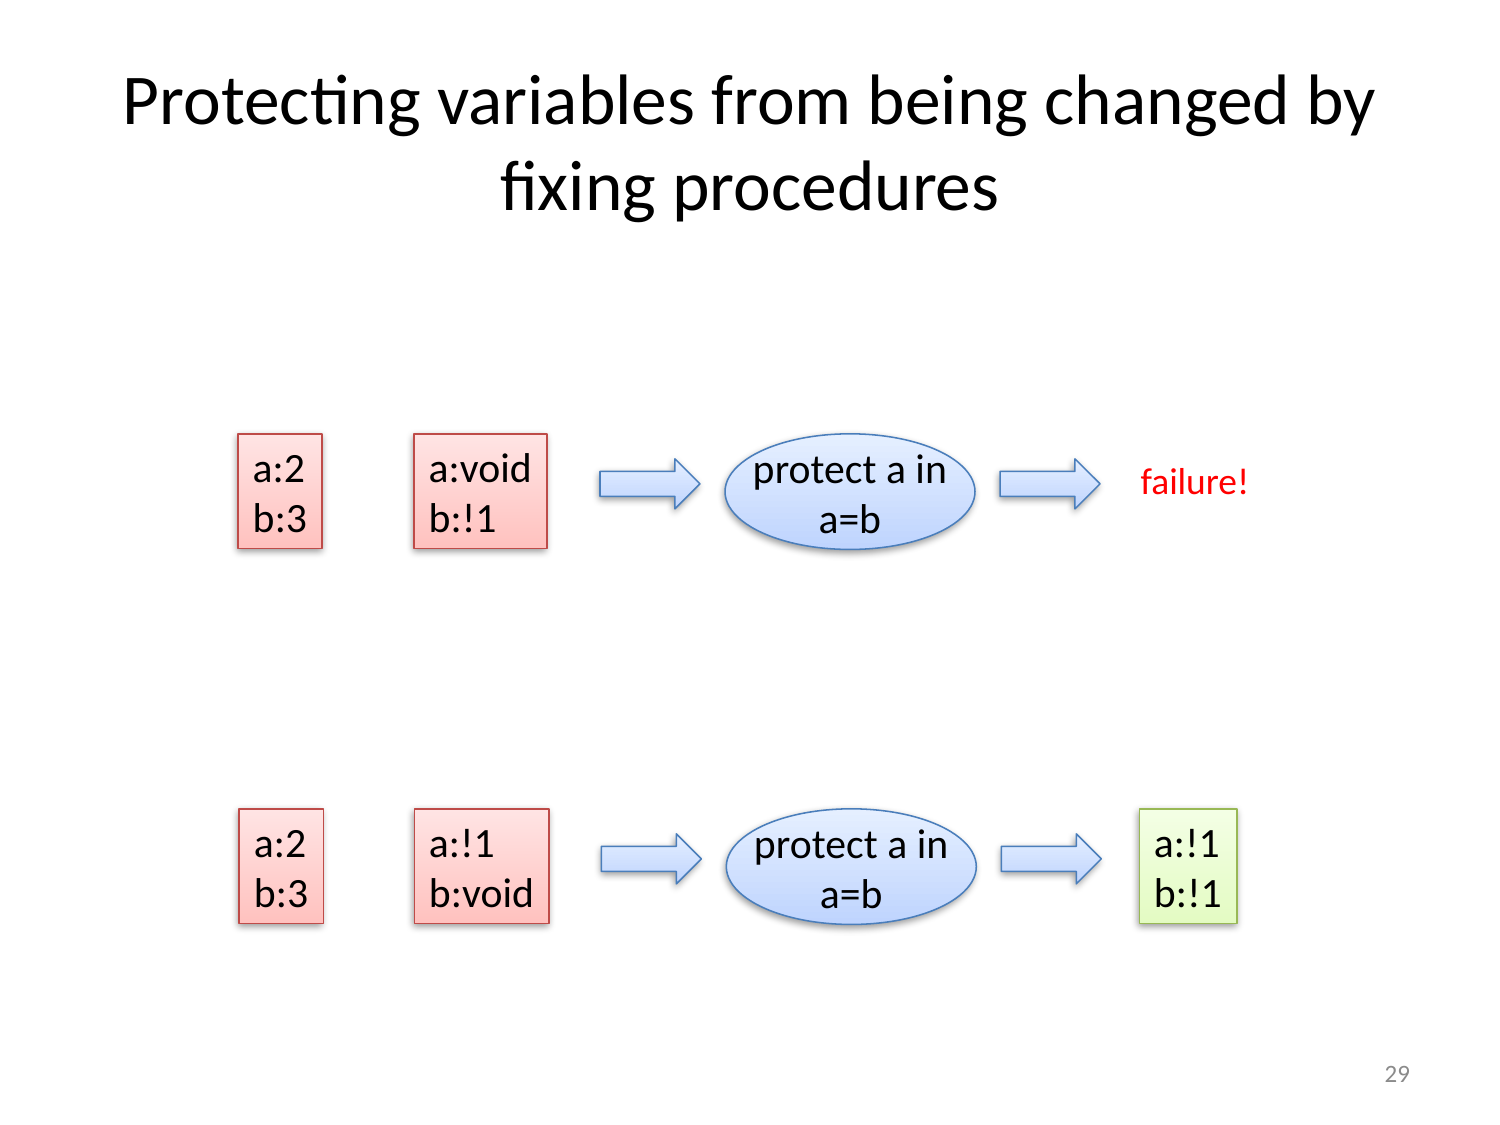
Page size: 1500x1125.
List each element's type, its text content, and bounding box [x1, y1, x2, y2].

slide_number 29 [1074, 1042, 1425, 1103]
text_box a:2 b:3 [238, 808, 324, 924]
text_box [999, 458, 1101, 510]
text_box failure! [1125, 449, 1265, 510]
text_box protect a in a=b [724, 433, 976, 551]
text_box [1000, 833, 1102, 885]
text_box a:!1 b:void [414, 808, 550, 924]
title Protecting variables from being changed by fixing procedures [75, 45, 1425, 233]
text_box a:!1 b:!1 [1139, 808, 1238, 924]
text_box protect a in a=b [725, 808, 978, 926]
text_box a:void b:!1 [413, 433, 548, 549]
text_box [599, 458, 701, 510]
text_box a:2 b:3 [237, 433, 323, 549]
text_box [600, 833, 702, 885]
